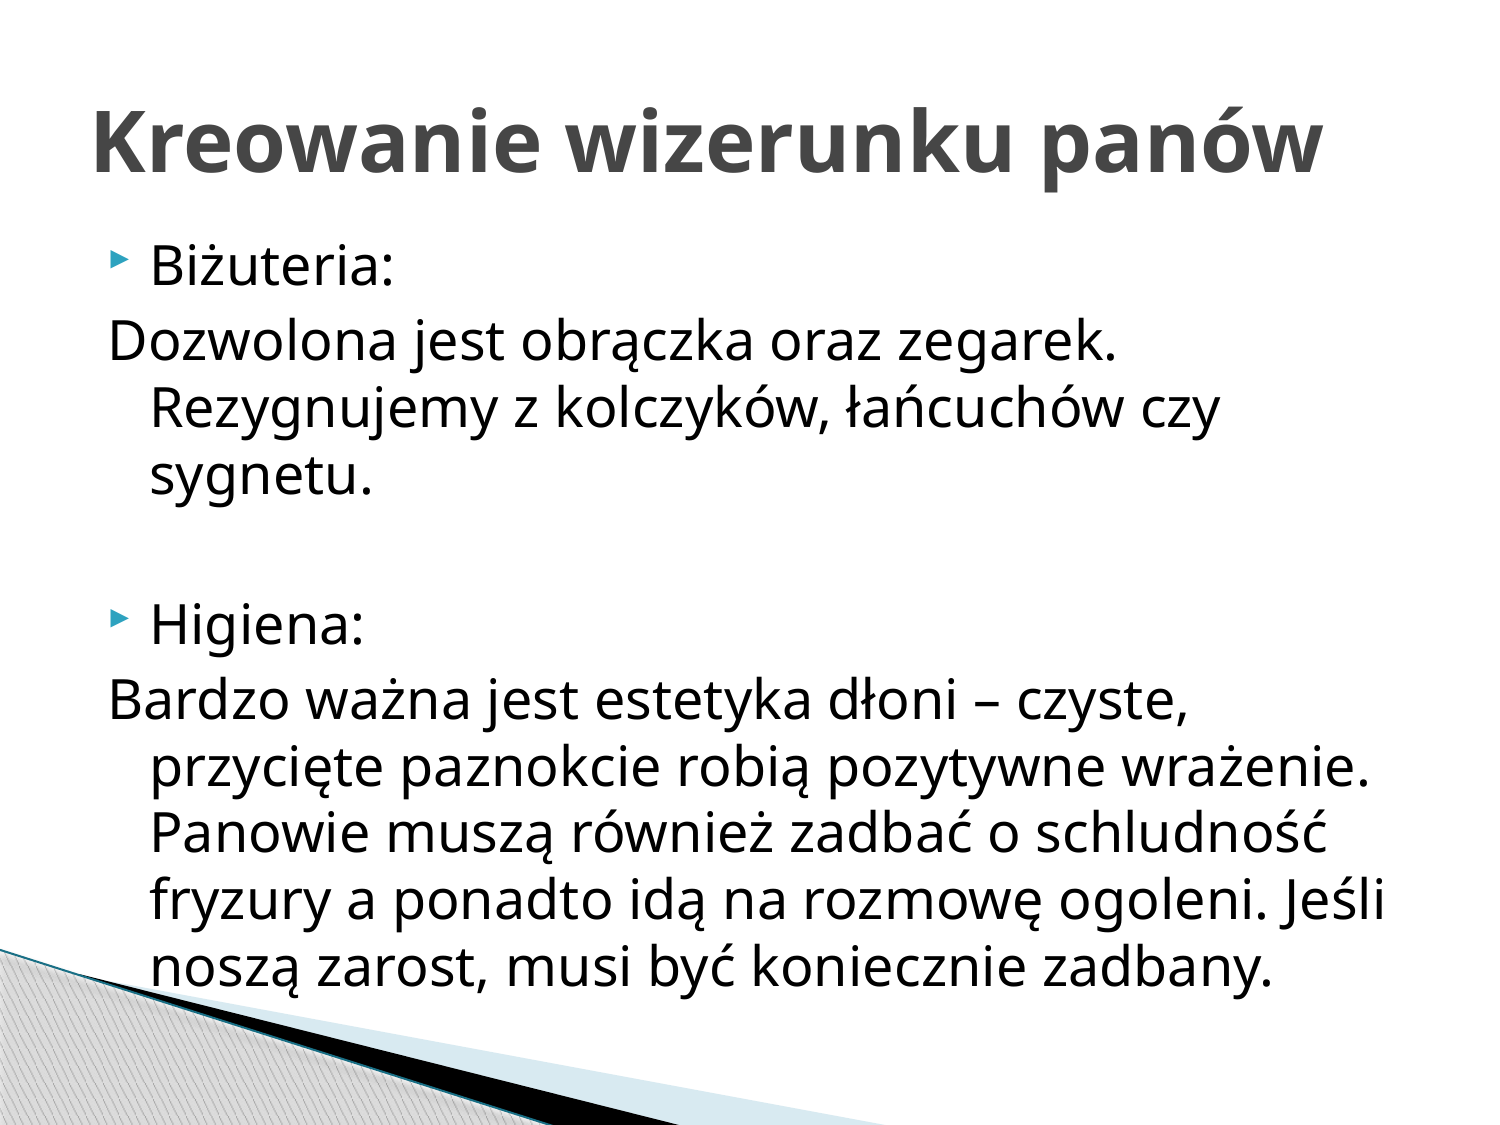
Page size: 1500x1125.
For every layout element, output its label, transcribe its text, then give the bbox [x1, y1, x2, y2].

title Kreowanie wizerunku panów [75, 45, 1425, 233]
list Biżuteria: Dozwolona jest obrączka oraz zegarek. Rezygnujemy z kolczyków, łańcuchów czy sygnetu. Higiena: Bardzo ważna jest estetyka dłoni – czyste, przycięte paznokcie robią pozytywne wrażenie. Panowie muszą również zadbać o schludność fryzury a ponadto idą na rozmowę ogoleni. Jeśli noszą zarost, musi być koniecznie zadbany. [75, 233, 1425, 1008]
